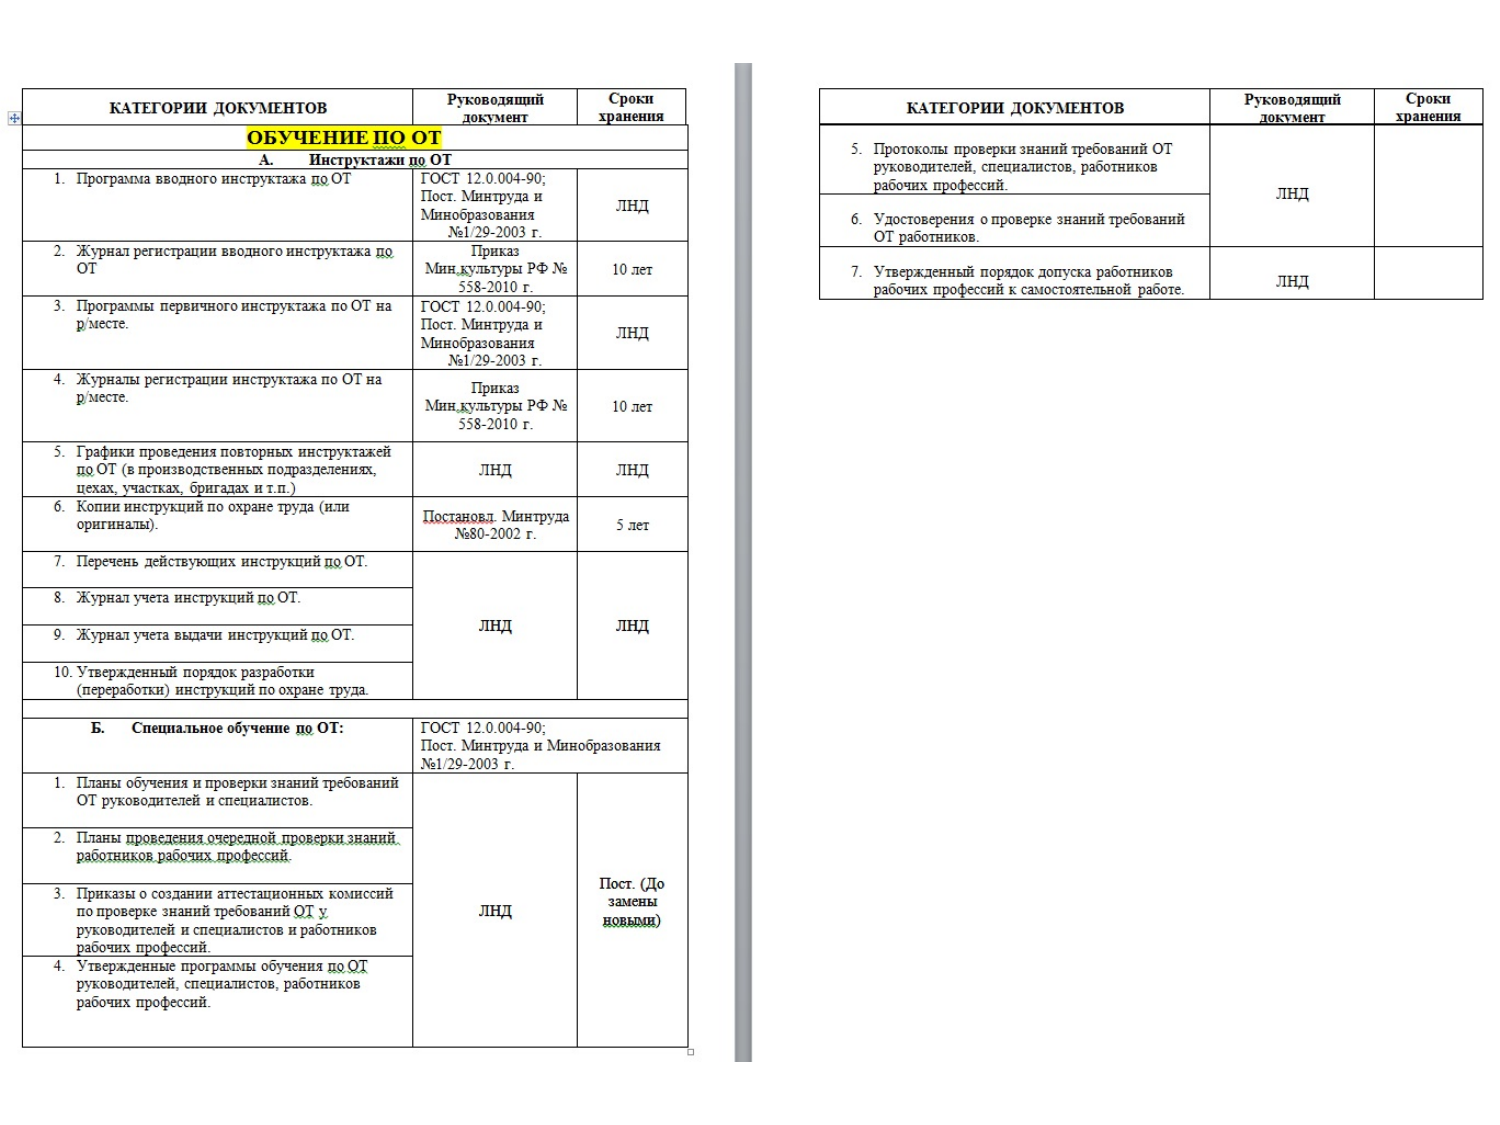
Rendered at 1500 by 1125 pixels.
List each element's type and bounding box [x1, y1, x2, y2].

picture [0, 62, 1500, 1063]
